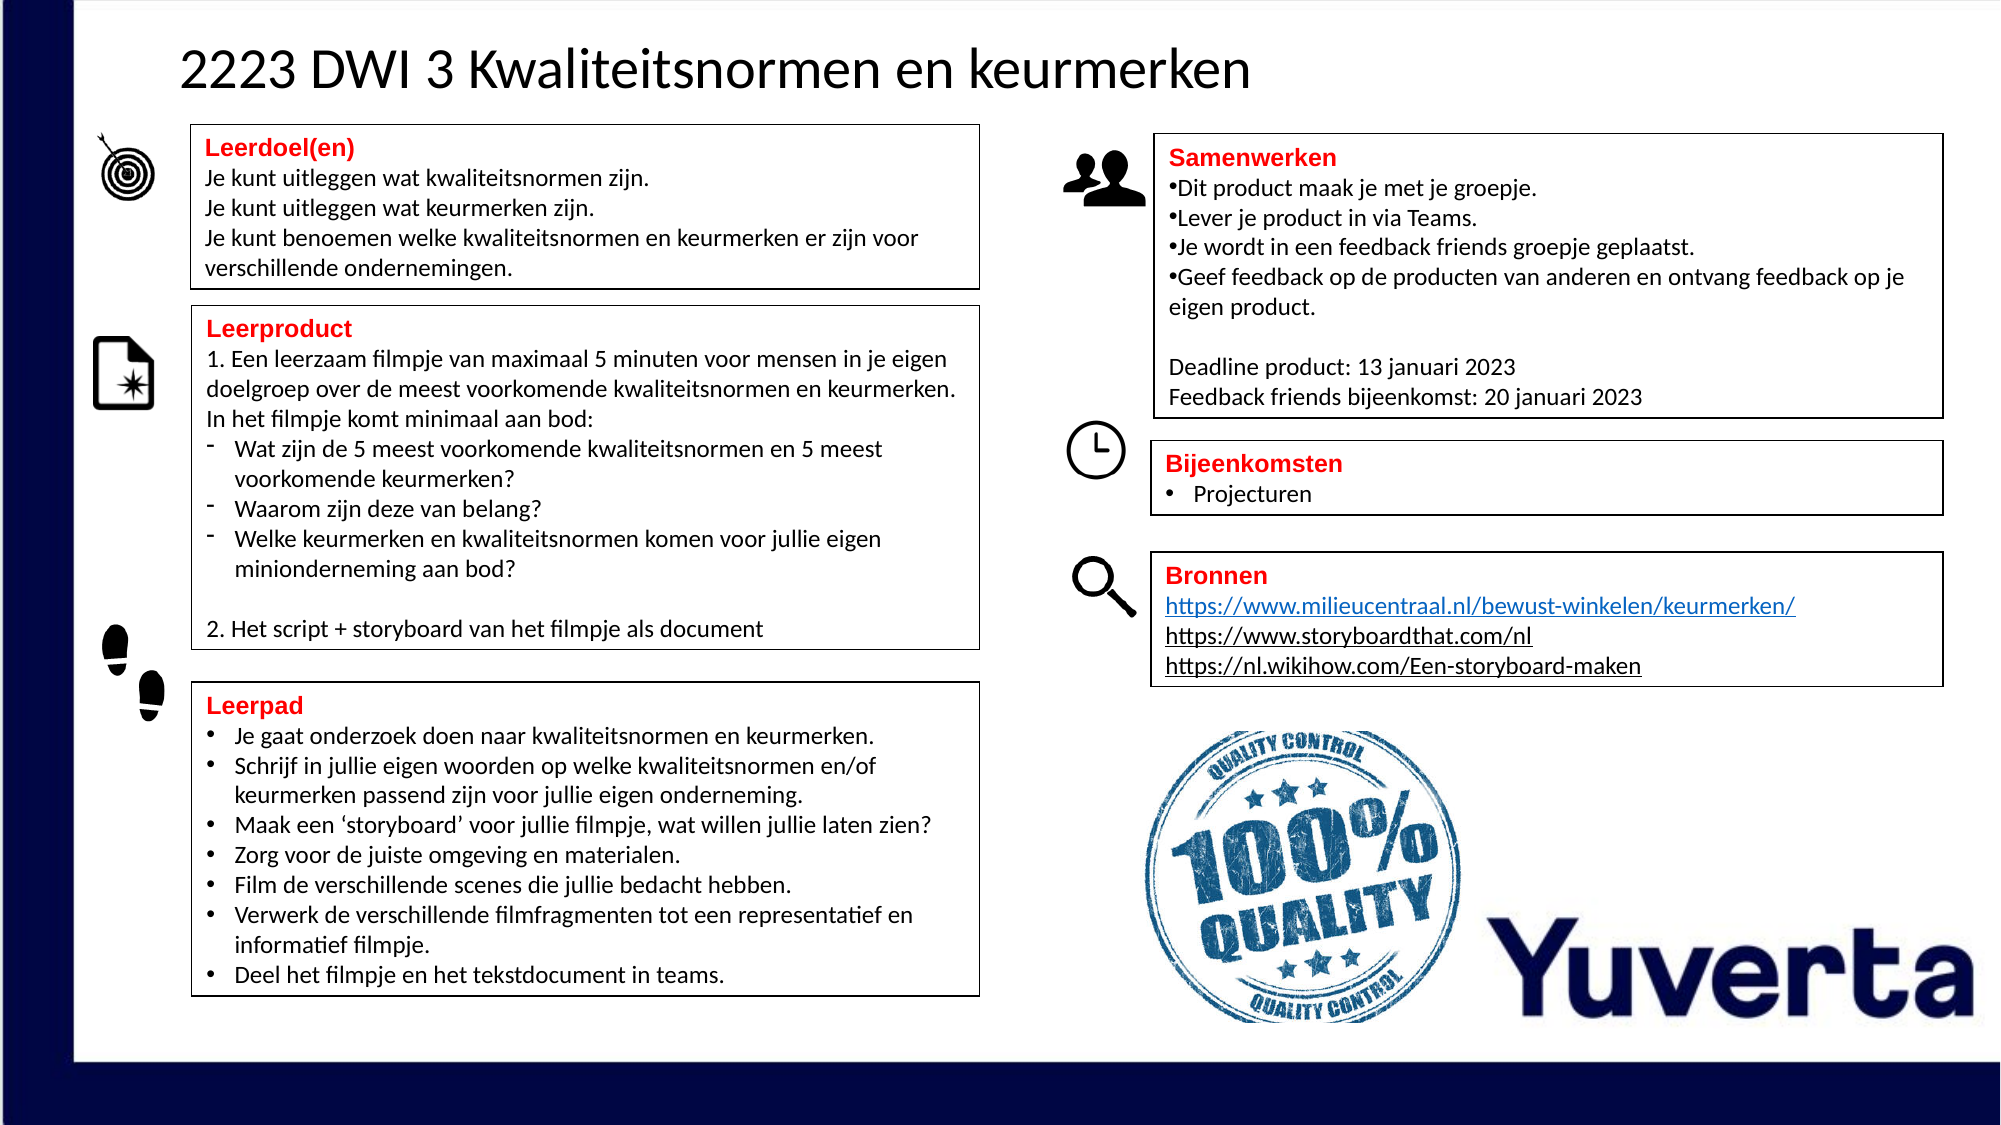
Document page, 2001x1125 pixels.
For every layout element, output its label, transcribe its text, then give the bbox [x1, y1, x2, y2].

text_box Bijeenkomsten Projecturen [1150, 440, 1944, 516]
text_box Bronnen https://www.milieucentraal.nl/bewust-winkelen/keurmerken/ https://www.storyboardthat.com/nl https://nl.wikihow.com/Een-storyboard-maken [1150, 551, 1944, 687]
text_box 2223 DWI 3 Kwaliteitsnormen en keurmerken [164, 23, 1482, 108]
text_box Leerproduct 1. Een leerzaam filmpje van maximaal 5 minuten voor mensen in je eigen doelgroep over de meest voorkomende kwaliteitsnormen en keurmerken. In het filmpje komt minimaal aan bod: Wat zijn de 5 meest voorkomende kwaliteitsnormen en 5 meest voorkomende keurmerken? Waarom zijn deze van belang? Welke keurmerken en kwaliteitsnormen komen voor jullie eigen minionderneming aan bod? 2. Het script + storyboard van het filmpje als document [191, 305, 980, 650]
text_box Leerpad Je gaat onderzoek doen naar kwaliteitsnormen en keurmerken. Schrijf in jullie eigen woorden op welke kwaliteitsnormen en/of keurmerken passend zijn voor jullie eigen onderneming. Maak een ‘storyboard’ voor jullie filmpje, wat willen jullie laten zien? Zorg voor de juiste omgeving en materialen. Film de verschillende scenes die jullie bedacht hebben. Verwerk de verschillende filmfragmenten tot een representatief en informatief filmpje. Deel het filmpje en het tekstdocument in teams. [191, 681, 980, 996]
text_box Samenwerken Dit product maak je met je groepje. Lever je product in via Teams. Je wordt in een feedback friends groepje geplaatst. Geef feedback op de producten van anderen en ontvang feedback op je eigen product. Deadline product: 13 januari 2023 Feedback friends bijeenkomst: 20 januari 2023 [1153, 133, 1944, 418]
text_box Leerdoel(en) Je kunt uitleggen wat kwaliteitsnormen zijn. Je kunt uitleggen wat keurmerken zijn. Je kunt benoemen welke kwaliteitsnormen en keurmerken er zijn voor verschillende ondernemingen. [190, 124, 980, 289]
picture [0, 0, 2001, 1125]
